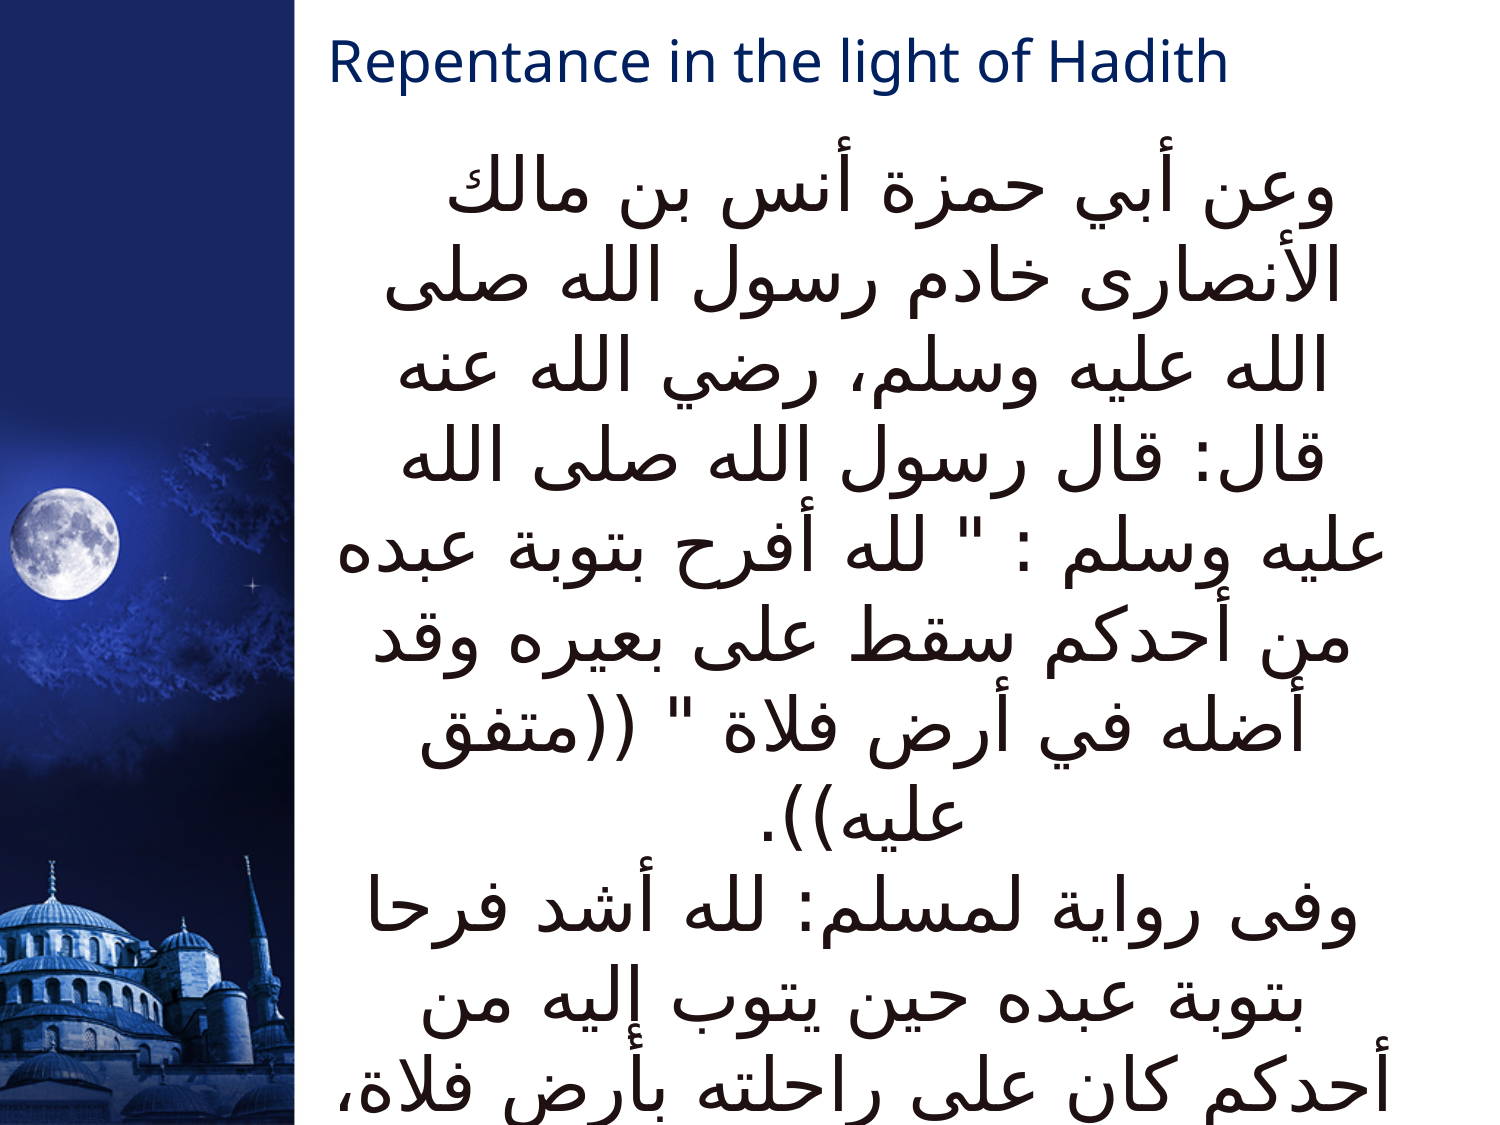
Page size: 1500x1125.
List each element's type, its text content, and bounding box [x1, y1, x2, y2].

title Repentance in the light of Hadith [312, 0, 1471, 119]
picture [0, 0, 1500, 1125]
list وعن أبي حمزة أنس بن مالك الأنصارى خادم رسول الله صلى الله عليه وسلم، رضي الله عنه قال‏:‏ قال رسول الله صلى الله عليه وسلم ‏:‏ ‏"‏ لله أفرح بتوبة عبده من أحدكم سقط على بعيره وقد أضله في أرض فلاة ‏"‏ ‏(‏‏(‏متفق عليه‏)‏‏)‏‏.‏ وفى رواية لمسلم‏:‏ لله أشد فرحا بتوبة عبده حين يتوب إليه من أحدكم كان على راحلته بأرض فلاة، فانفلتت منه وعليها طعامه وشرابه فأيس منها، فأتى شجرة فاضطجع في ظلها، وقد أيس من راحلته، فبينما هو كذلك إذا هو بها، قائمة عنده ، فأخذ بخطامها ثم قال من شدة الفرح‏:‏ اللهم أنت عبدي وأنا ربك، أخطأ من شدة الفرح‏"‏‏.‏ [312, 128, 1471, 1086]
